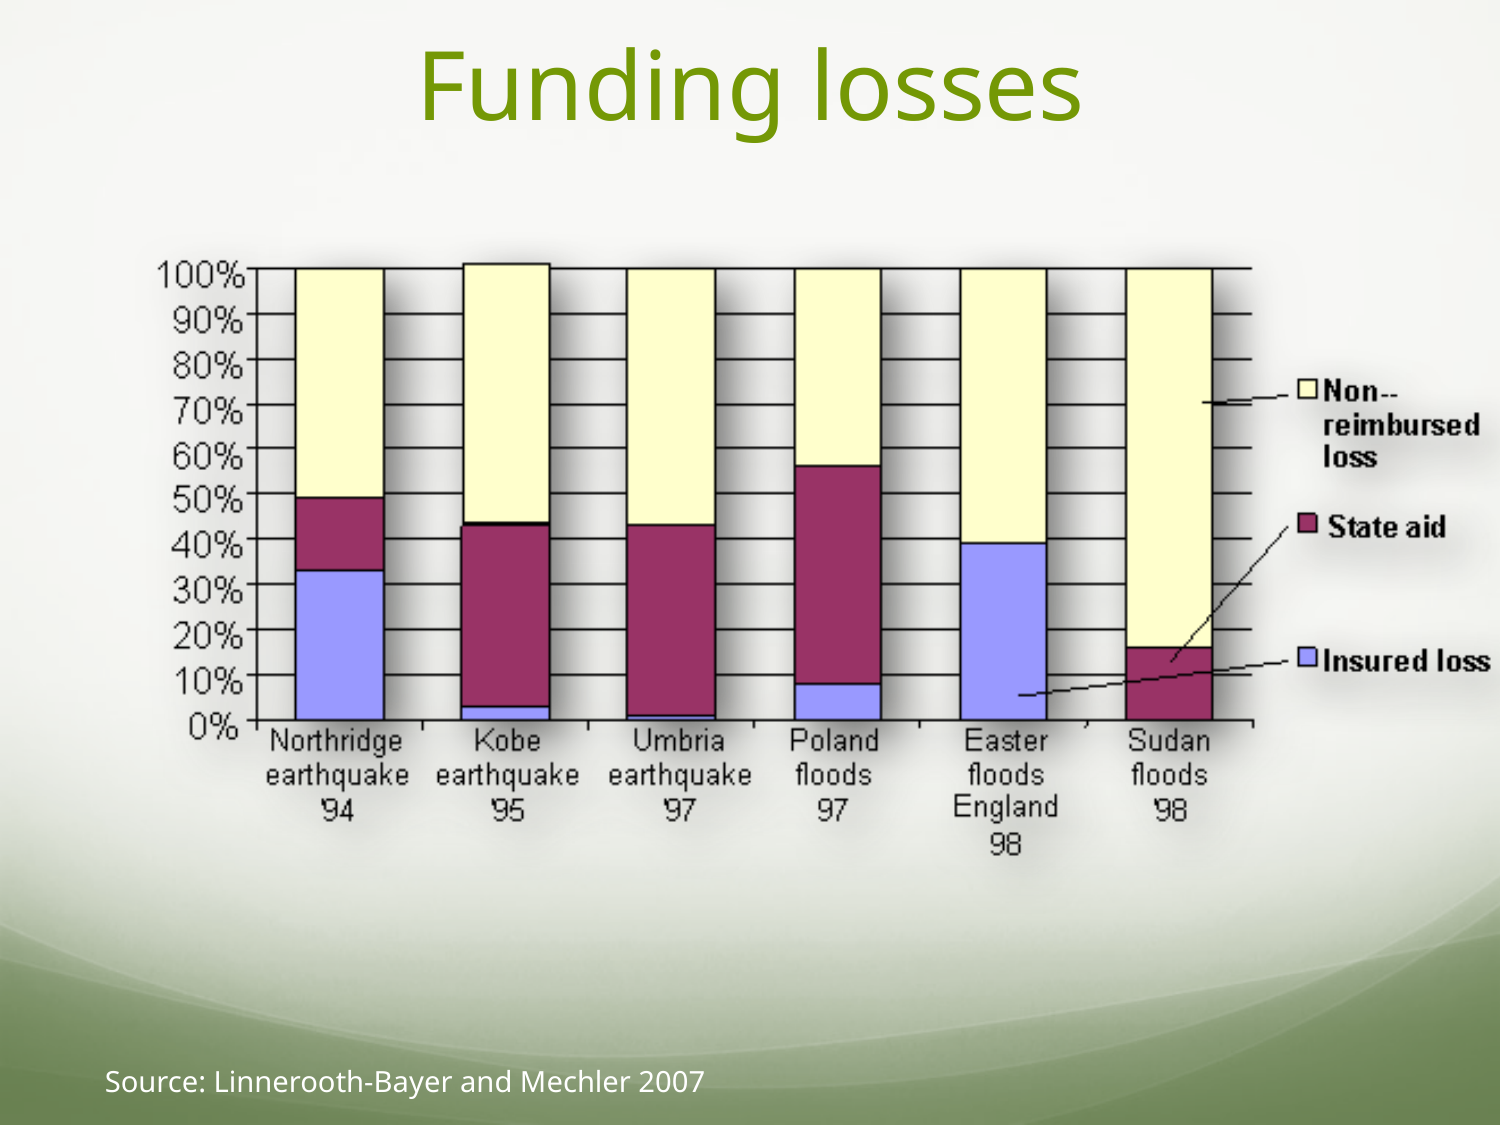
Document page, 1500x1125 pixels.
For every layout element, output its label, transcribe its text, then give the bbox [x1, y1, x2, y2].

text_box Source: Linnerooth-Bayer and Mechler 2007 [90, 1056, 741, 1106]
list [0, 106, 1500, 918]
title Funding losses [43, 34, 1459, 89]
